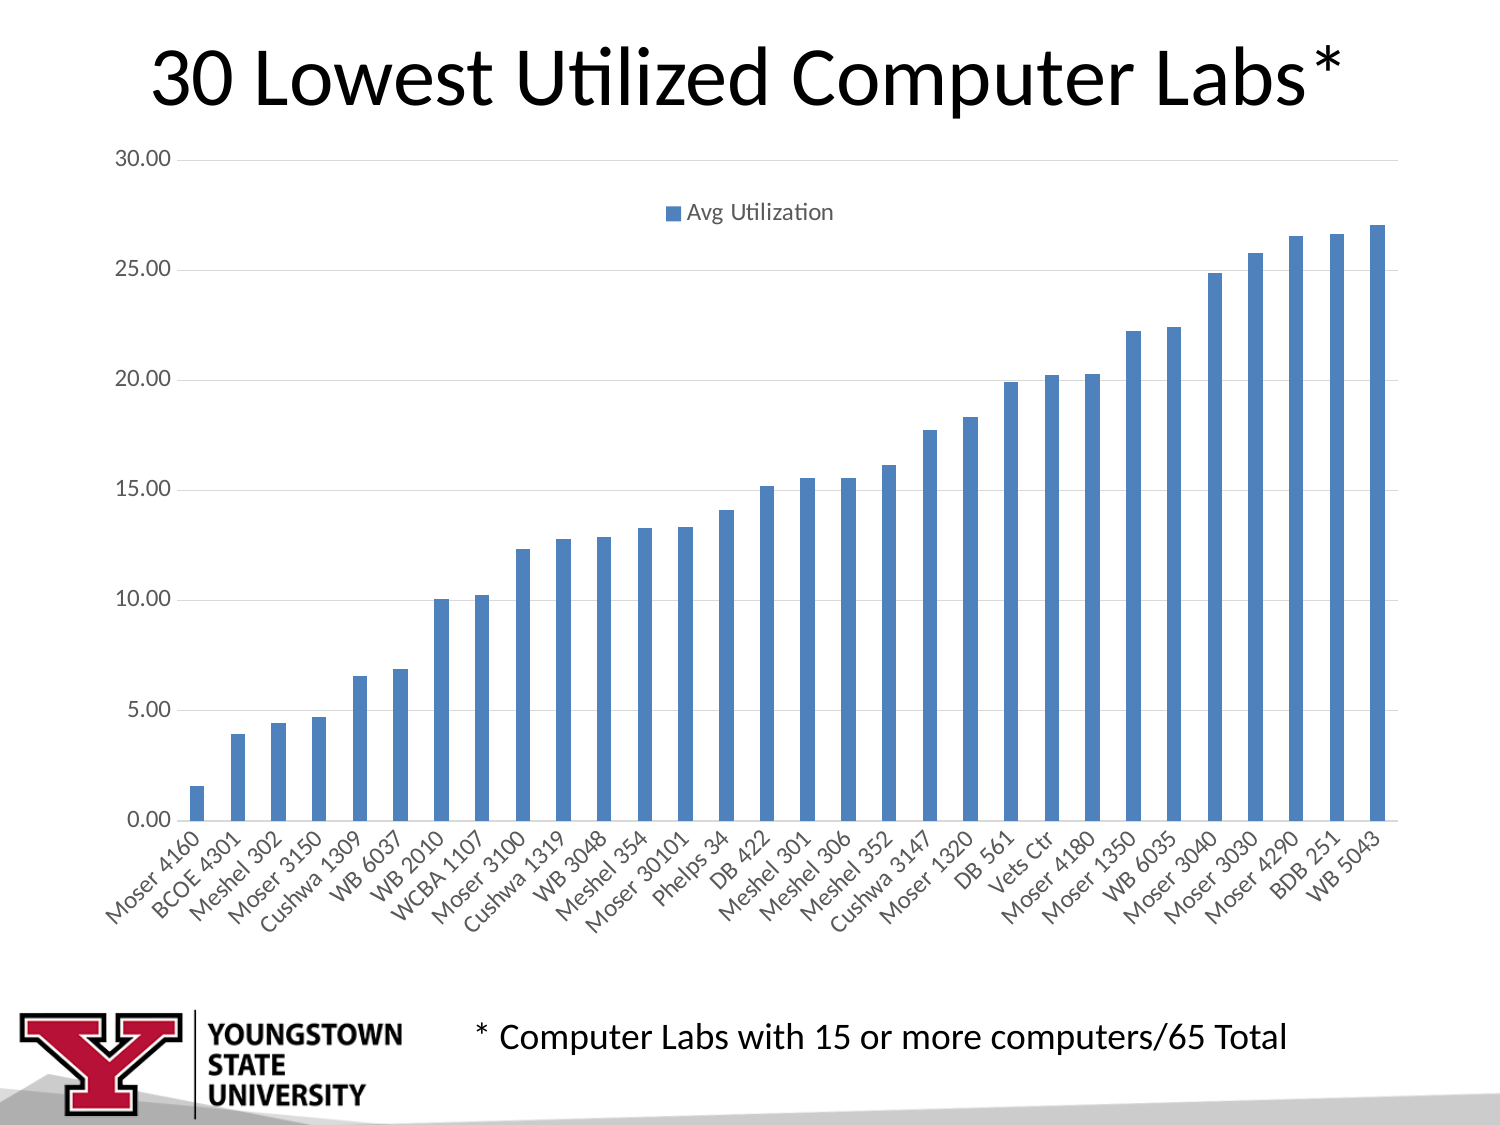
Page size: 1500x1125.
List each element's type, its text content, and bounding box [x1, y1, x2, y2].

text_box * Computer Labs with 15 or more computers/65 Total [457, 1013, 1312, 1065]
picture [0, 999, 1500, 1125]
chart [74, 130, 1426, 1006]
title 30 Lowest Utilized Computer Labs* [75, 13, 1425, 129]
